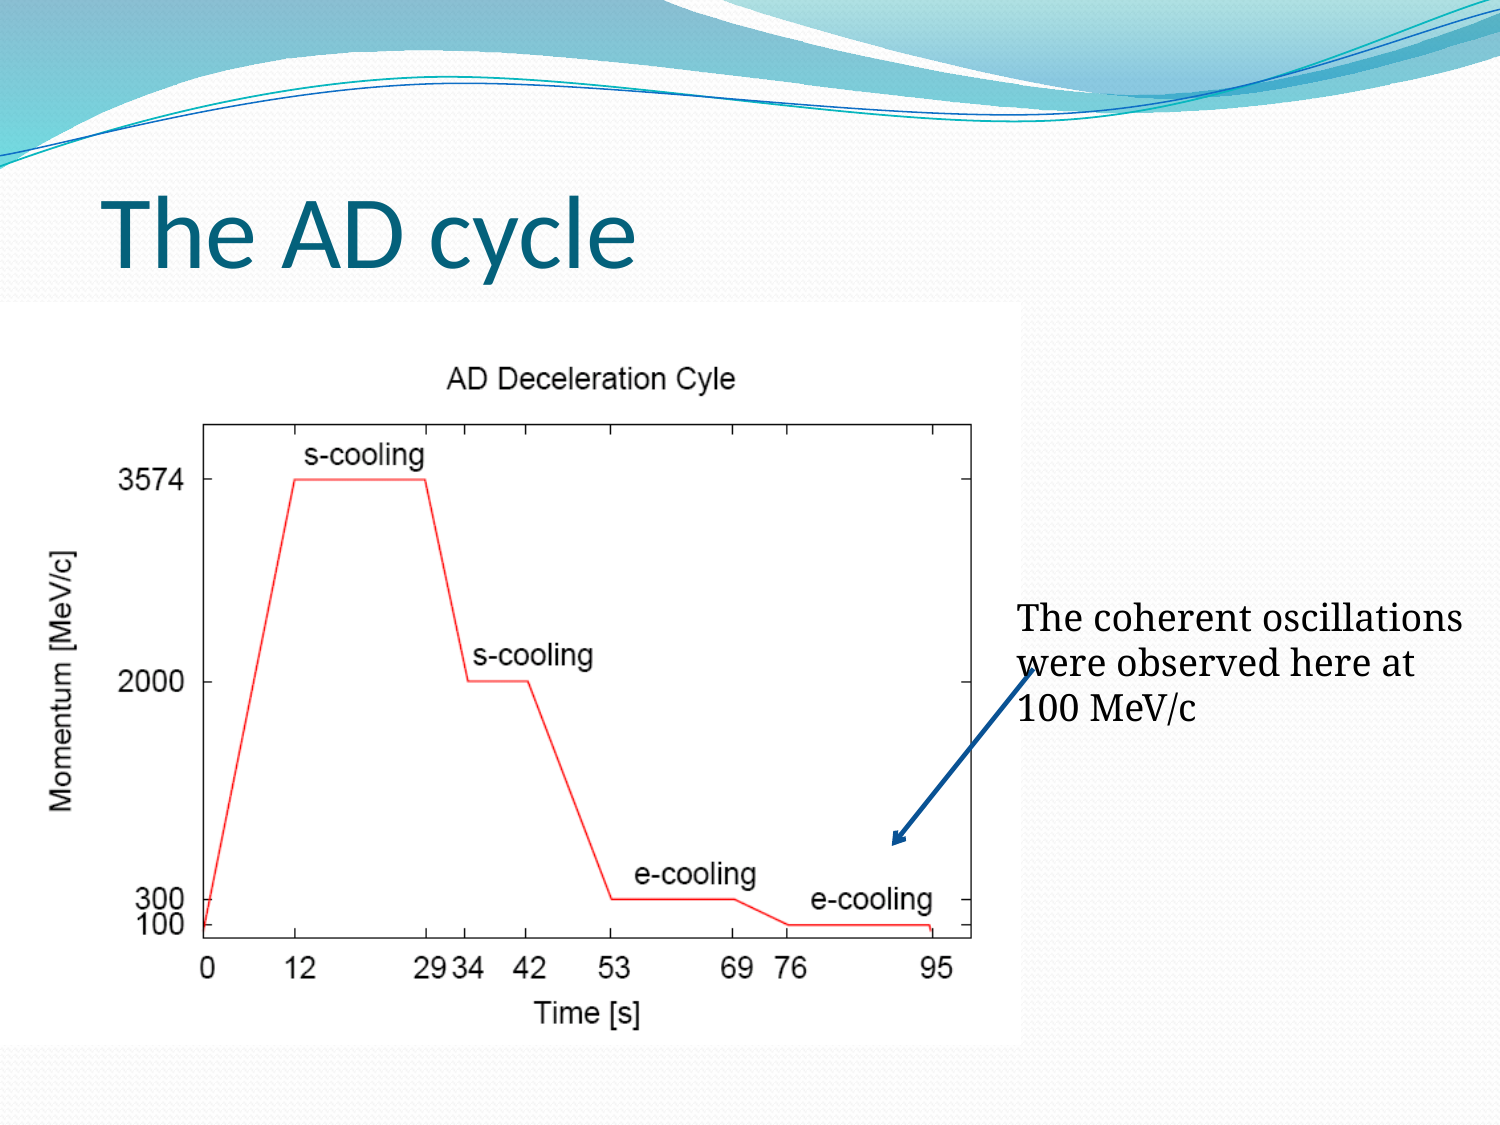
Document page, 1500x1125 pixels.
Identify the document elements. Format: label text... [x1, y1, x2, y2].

text_box The coherent oscillations were observed here at 100 MeV/c [1027, 586, 1479, 736]
title The AD cycle [100, 101, 1451, 290]
table_cell 5.45 [866, 687, 1022, 840]
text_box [873, 686, 1052, 829]
table_cell 5.42 [1052, 688, 1058, 736]
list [0, 302, 1022, 1046]
